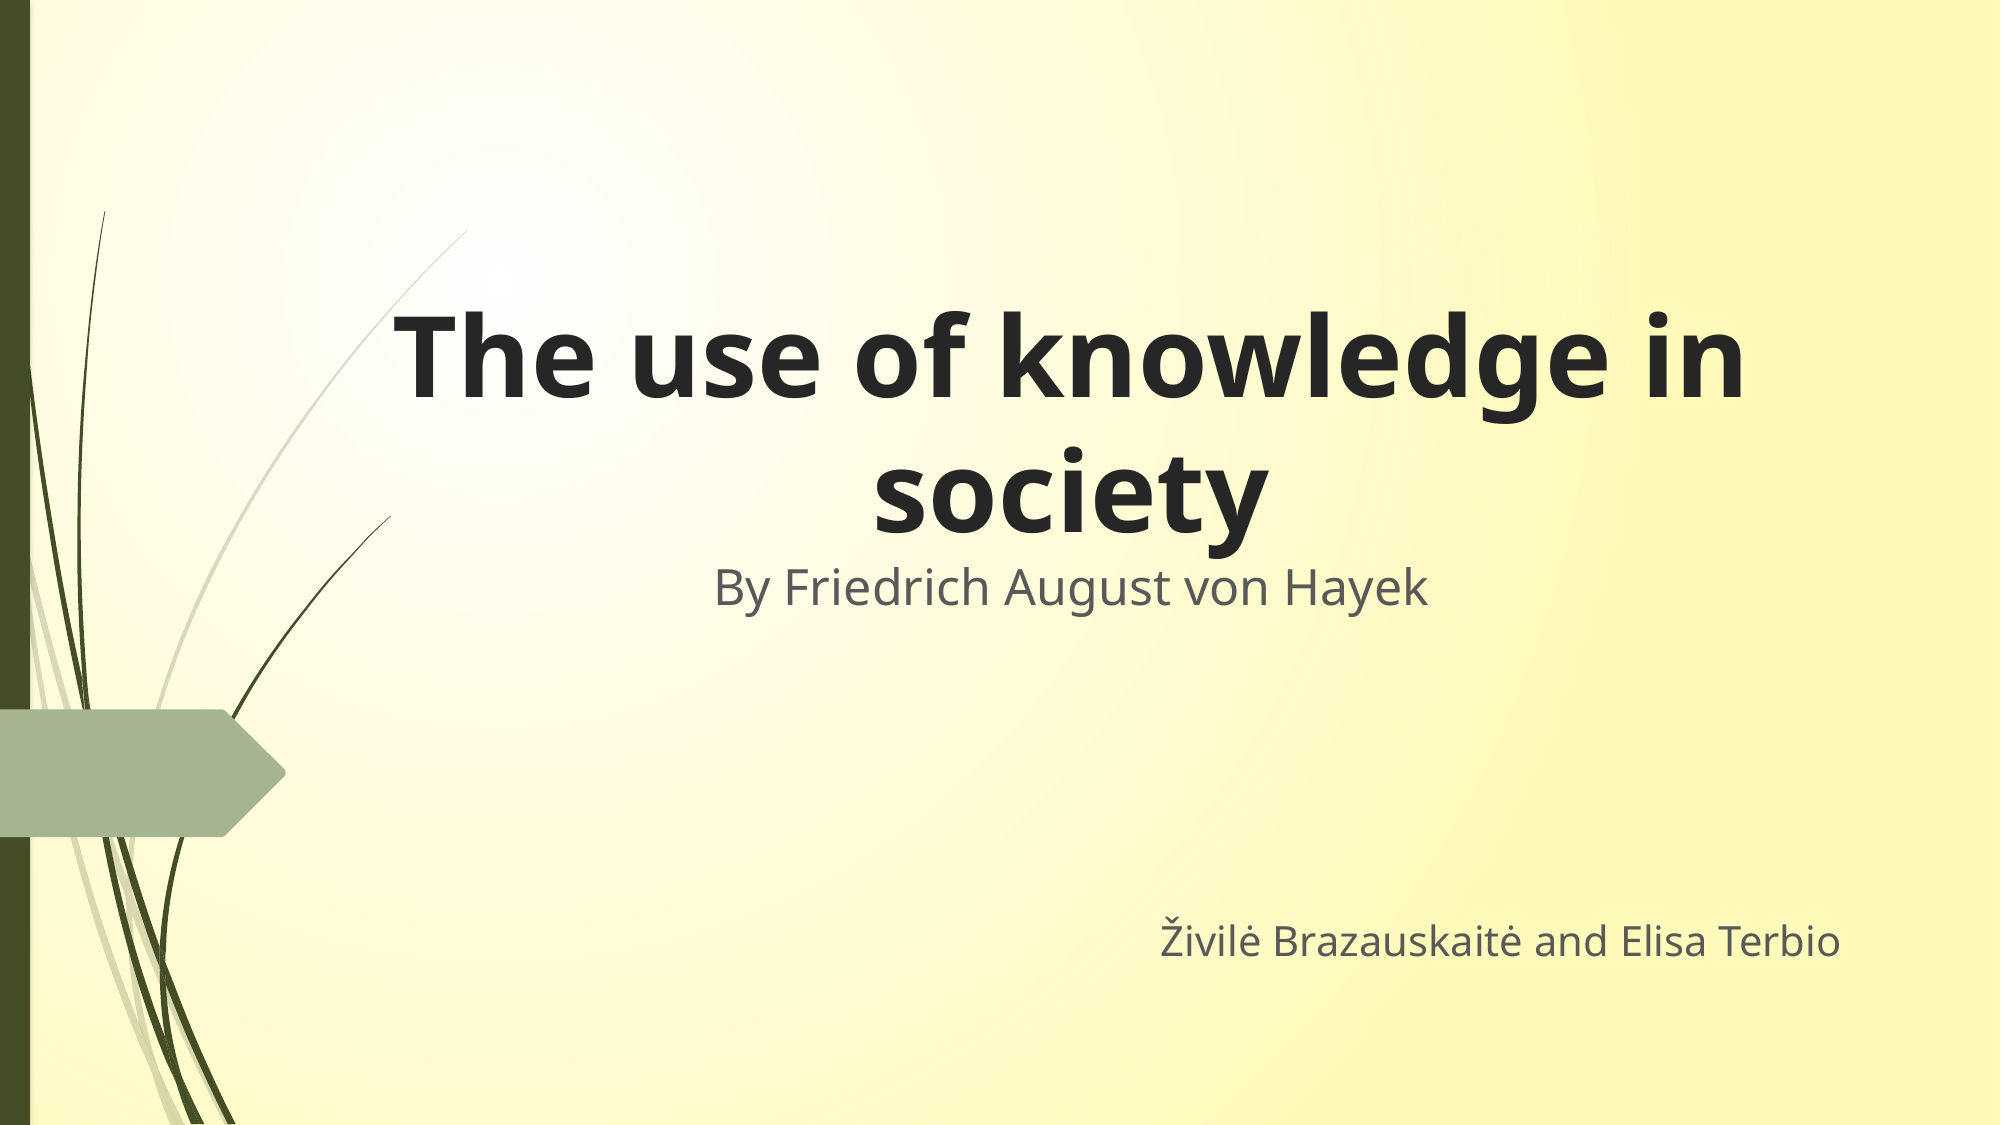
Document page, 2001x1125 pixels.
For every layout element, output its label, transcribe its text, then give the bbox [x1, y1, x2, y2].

title The use of knowledge in society [340, 191, 1803, 547]
subtitle By Friedrich August von Hayek Živilė Brazauskaitė and Elisa Terbio [275, 547, 1868, 1091]
